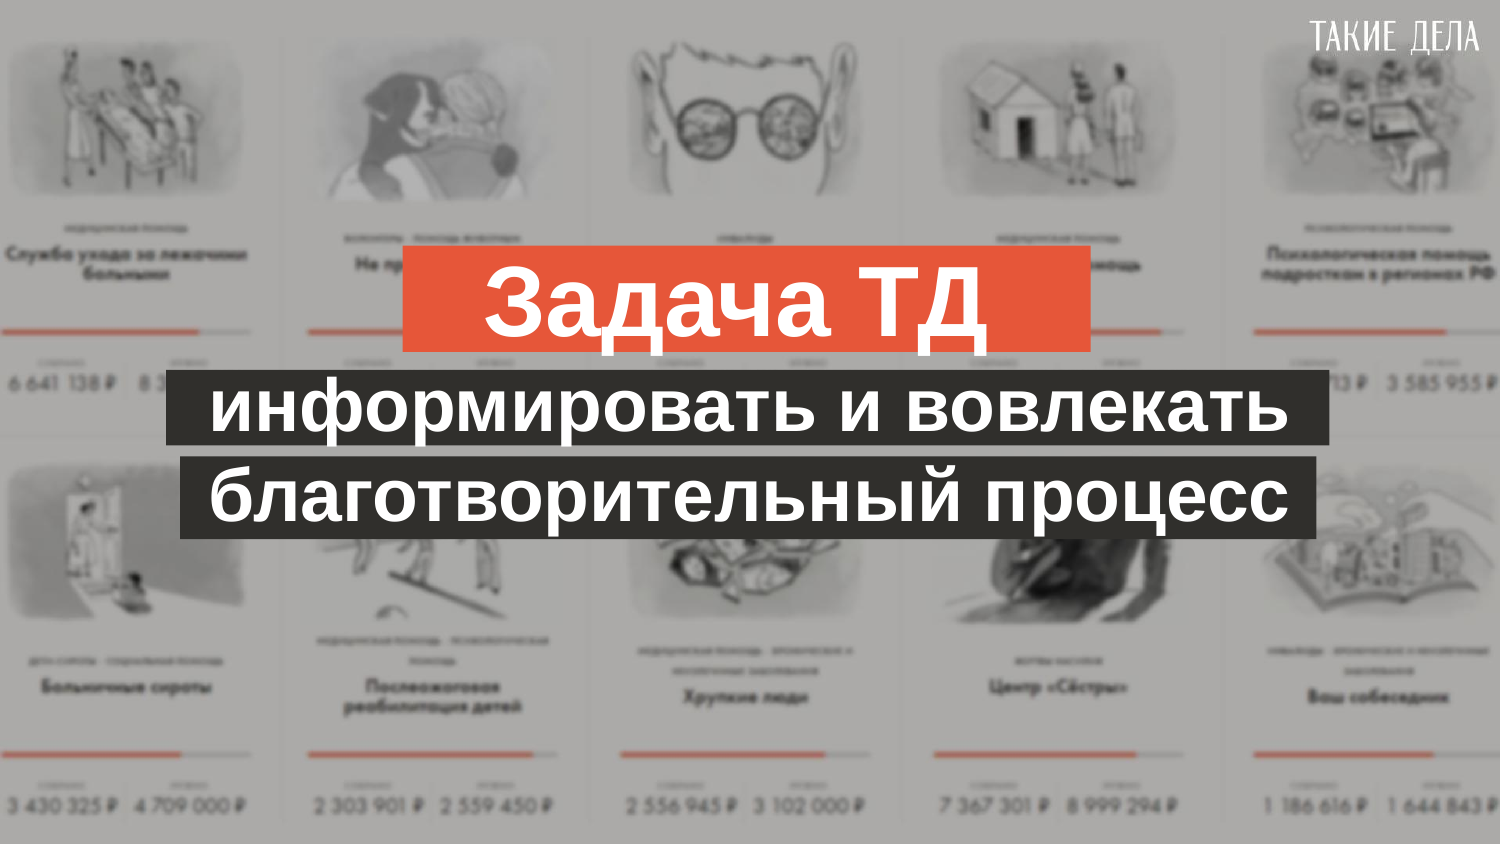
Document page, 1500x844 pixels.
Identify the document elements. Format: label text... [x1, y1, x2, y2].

text_box [402, 245, 1091, 352]
text_box [166, 369, 1330, 446]
title Задача ТД информировать и вовлекать благотворительный процесс [51, 456, 1449, 552]
picture [0, 0, 1500, 844]
